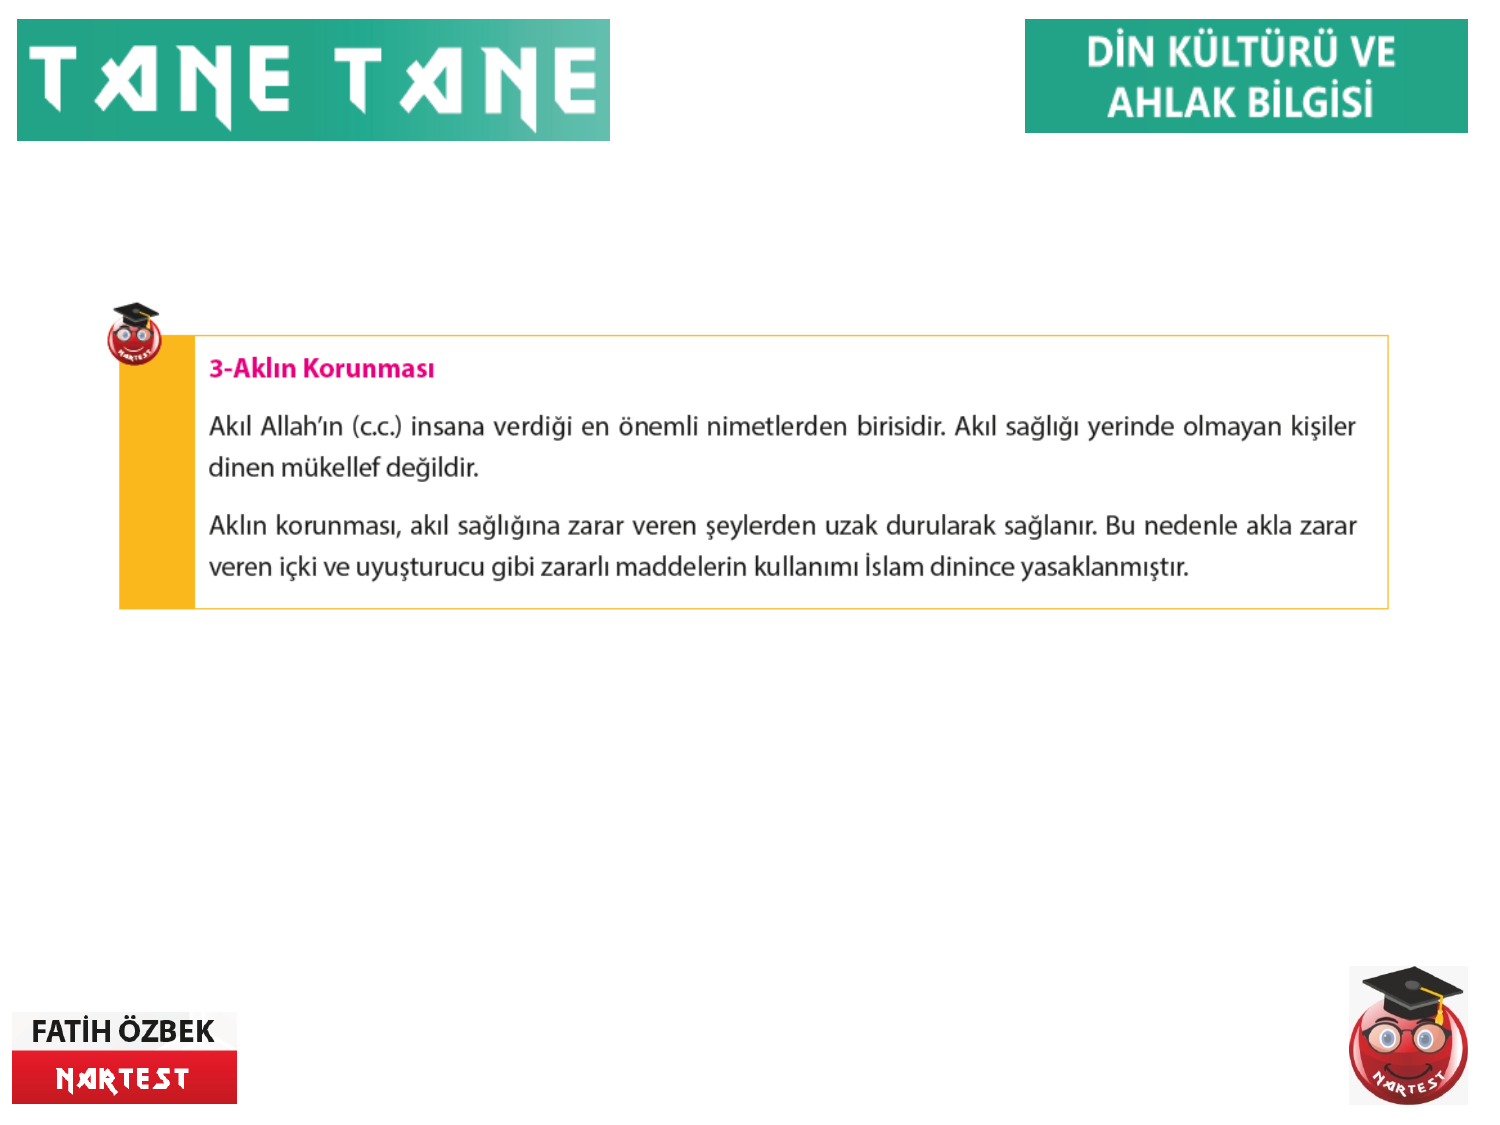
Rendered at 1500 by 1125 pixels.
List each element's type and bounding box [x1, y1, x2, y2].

picture [1349, 965, 1469, 1105]
picture [1025, 18, 1469, 134]
picture [17, 18, 611, 142]
picture [11, 1012, 237, 1104]
picture [100, 290, 1394, 617]
